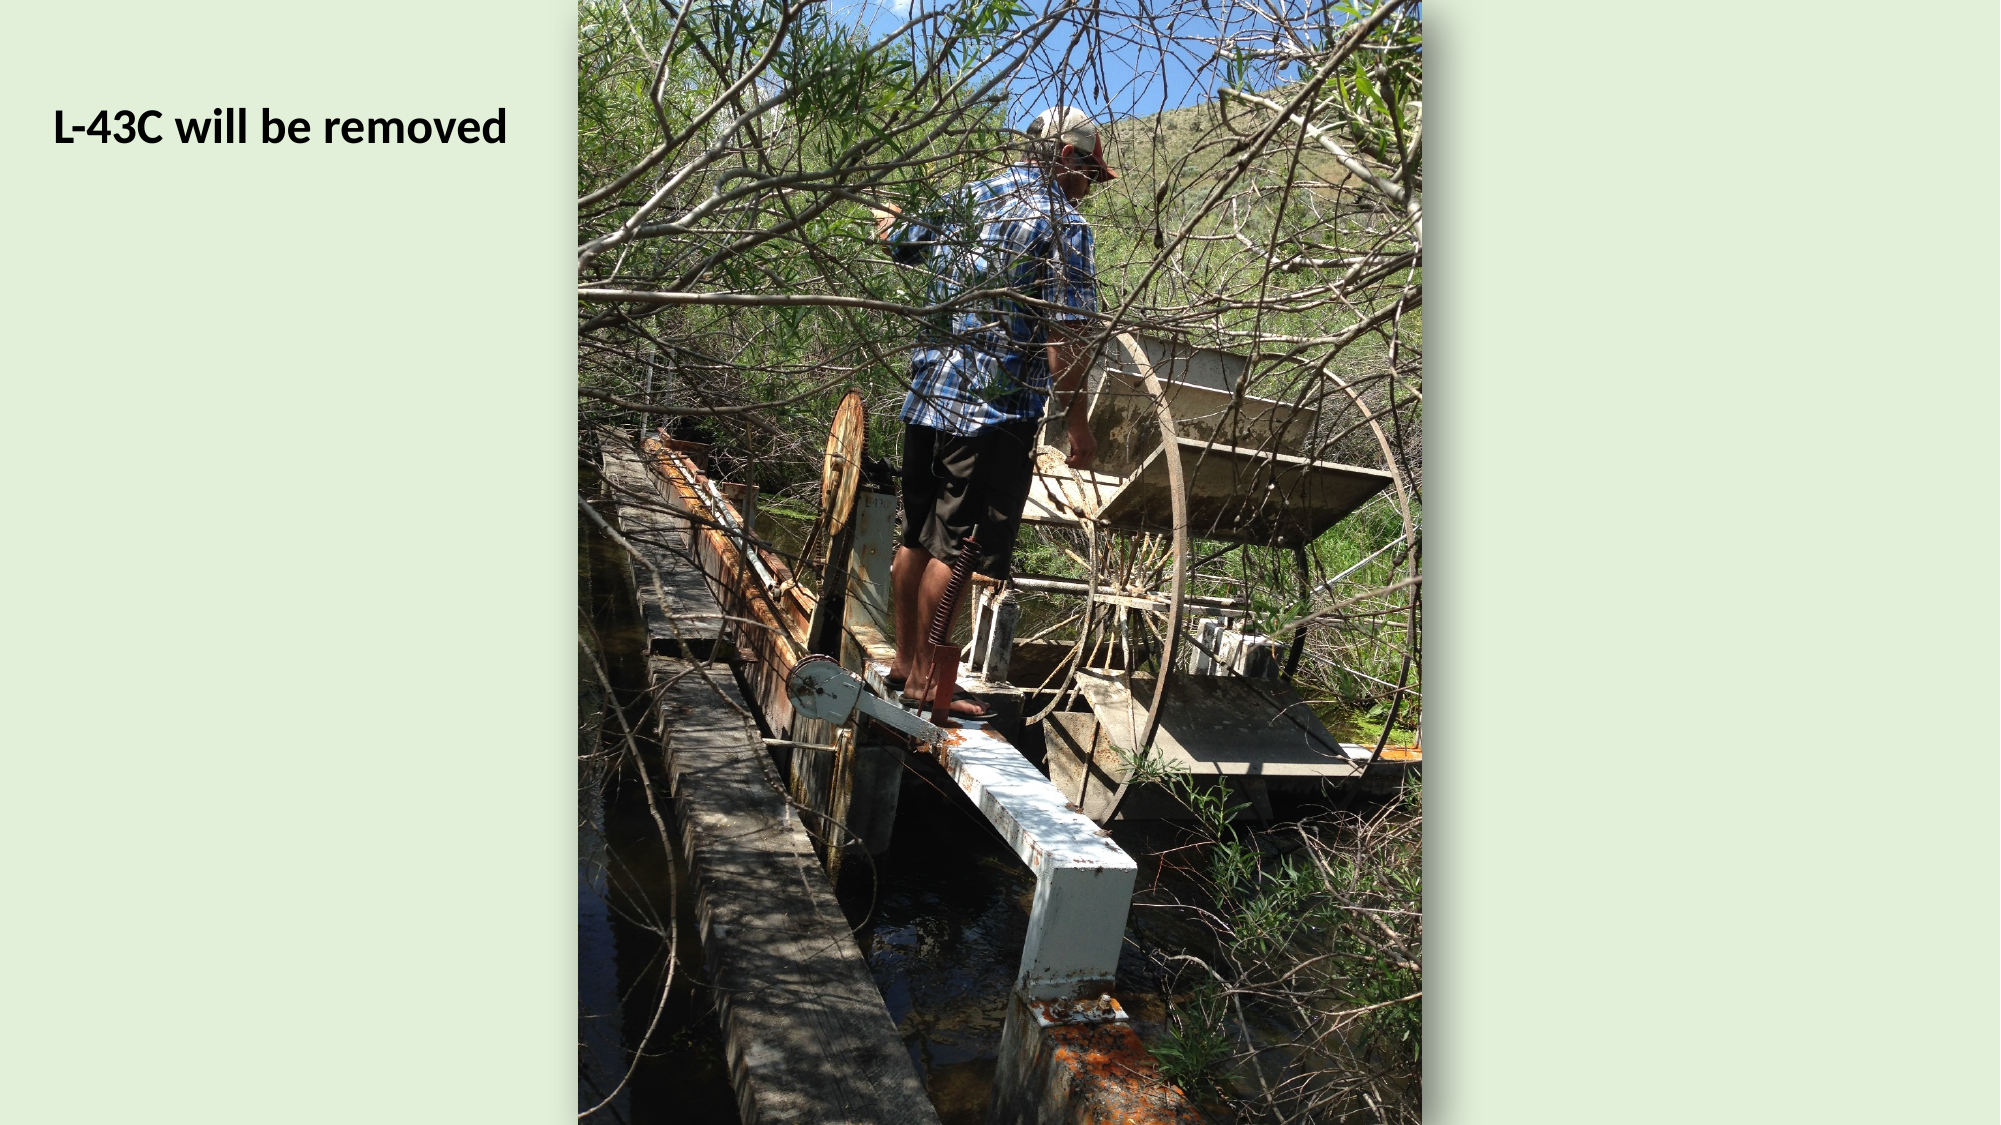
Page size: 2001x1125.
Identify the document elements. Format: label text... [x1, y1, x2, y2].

picture [578, 0, 1422, 1125]
text_box L-43C will be removed [38, 85, 524, 161]
